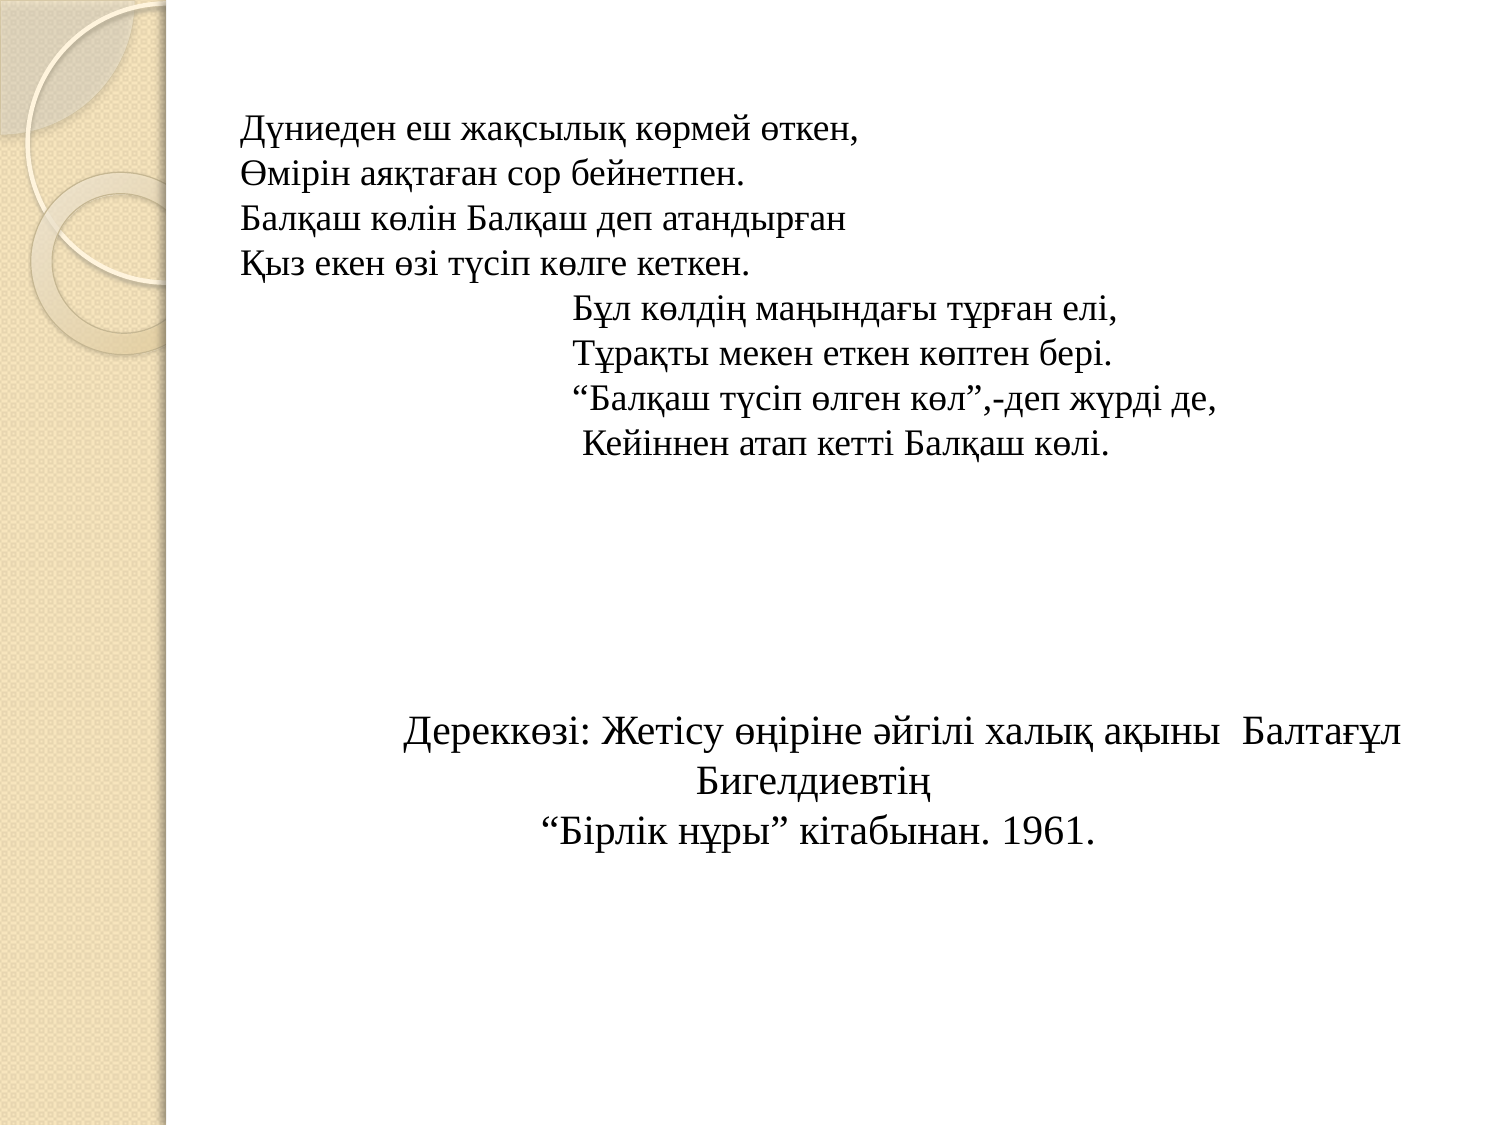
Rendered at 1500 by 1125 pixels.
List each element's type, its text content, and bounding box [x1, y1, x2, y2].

text_box Дүниеден еш жақсылық көрмей өткен, Өмірін аяқтаған сор бейнетпен. Балқаш көлін Балқаш деп атандырған Қыз екен өзі түсіп көлге кеткен. Бұл көлдің маңындағы тұрған елі, Тұрақты мекен еткен көптен бері. “Балқаш түсіп өлген көл”,-деп жүрді де, Кейіннен атап кетті Балқаш көлі. Дереккөзі: Жетісу өңіріне әйгілі халық ақыны Балтағұл Бигелдиевтің “Бірлік нұры” кітабынан. 1961. [46, 95, 1430, 900]
